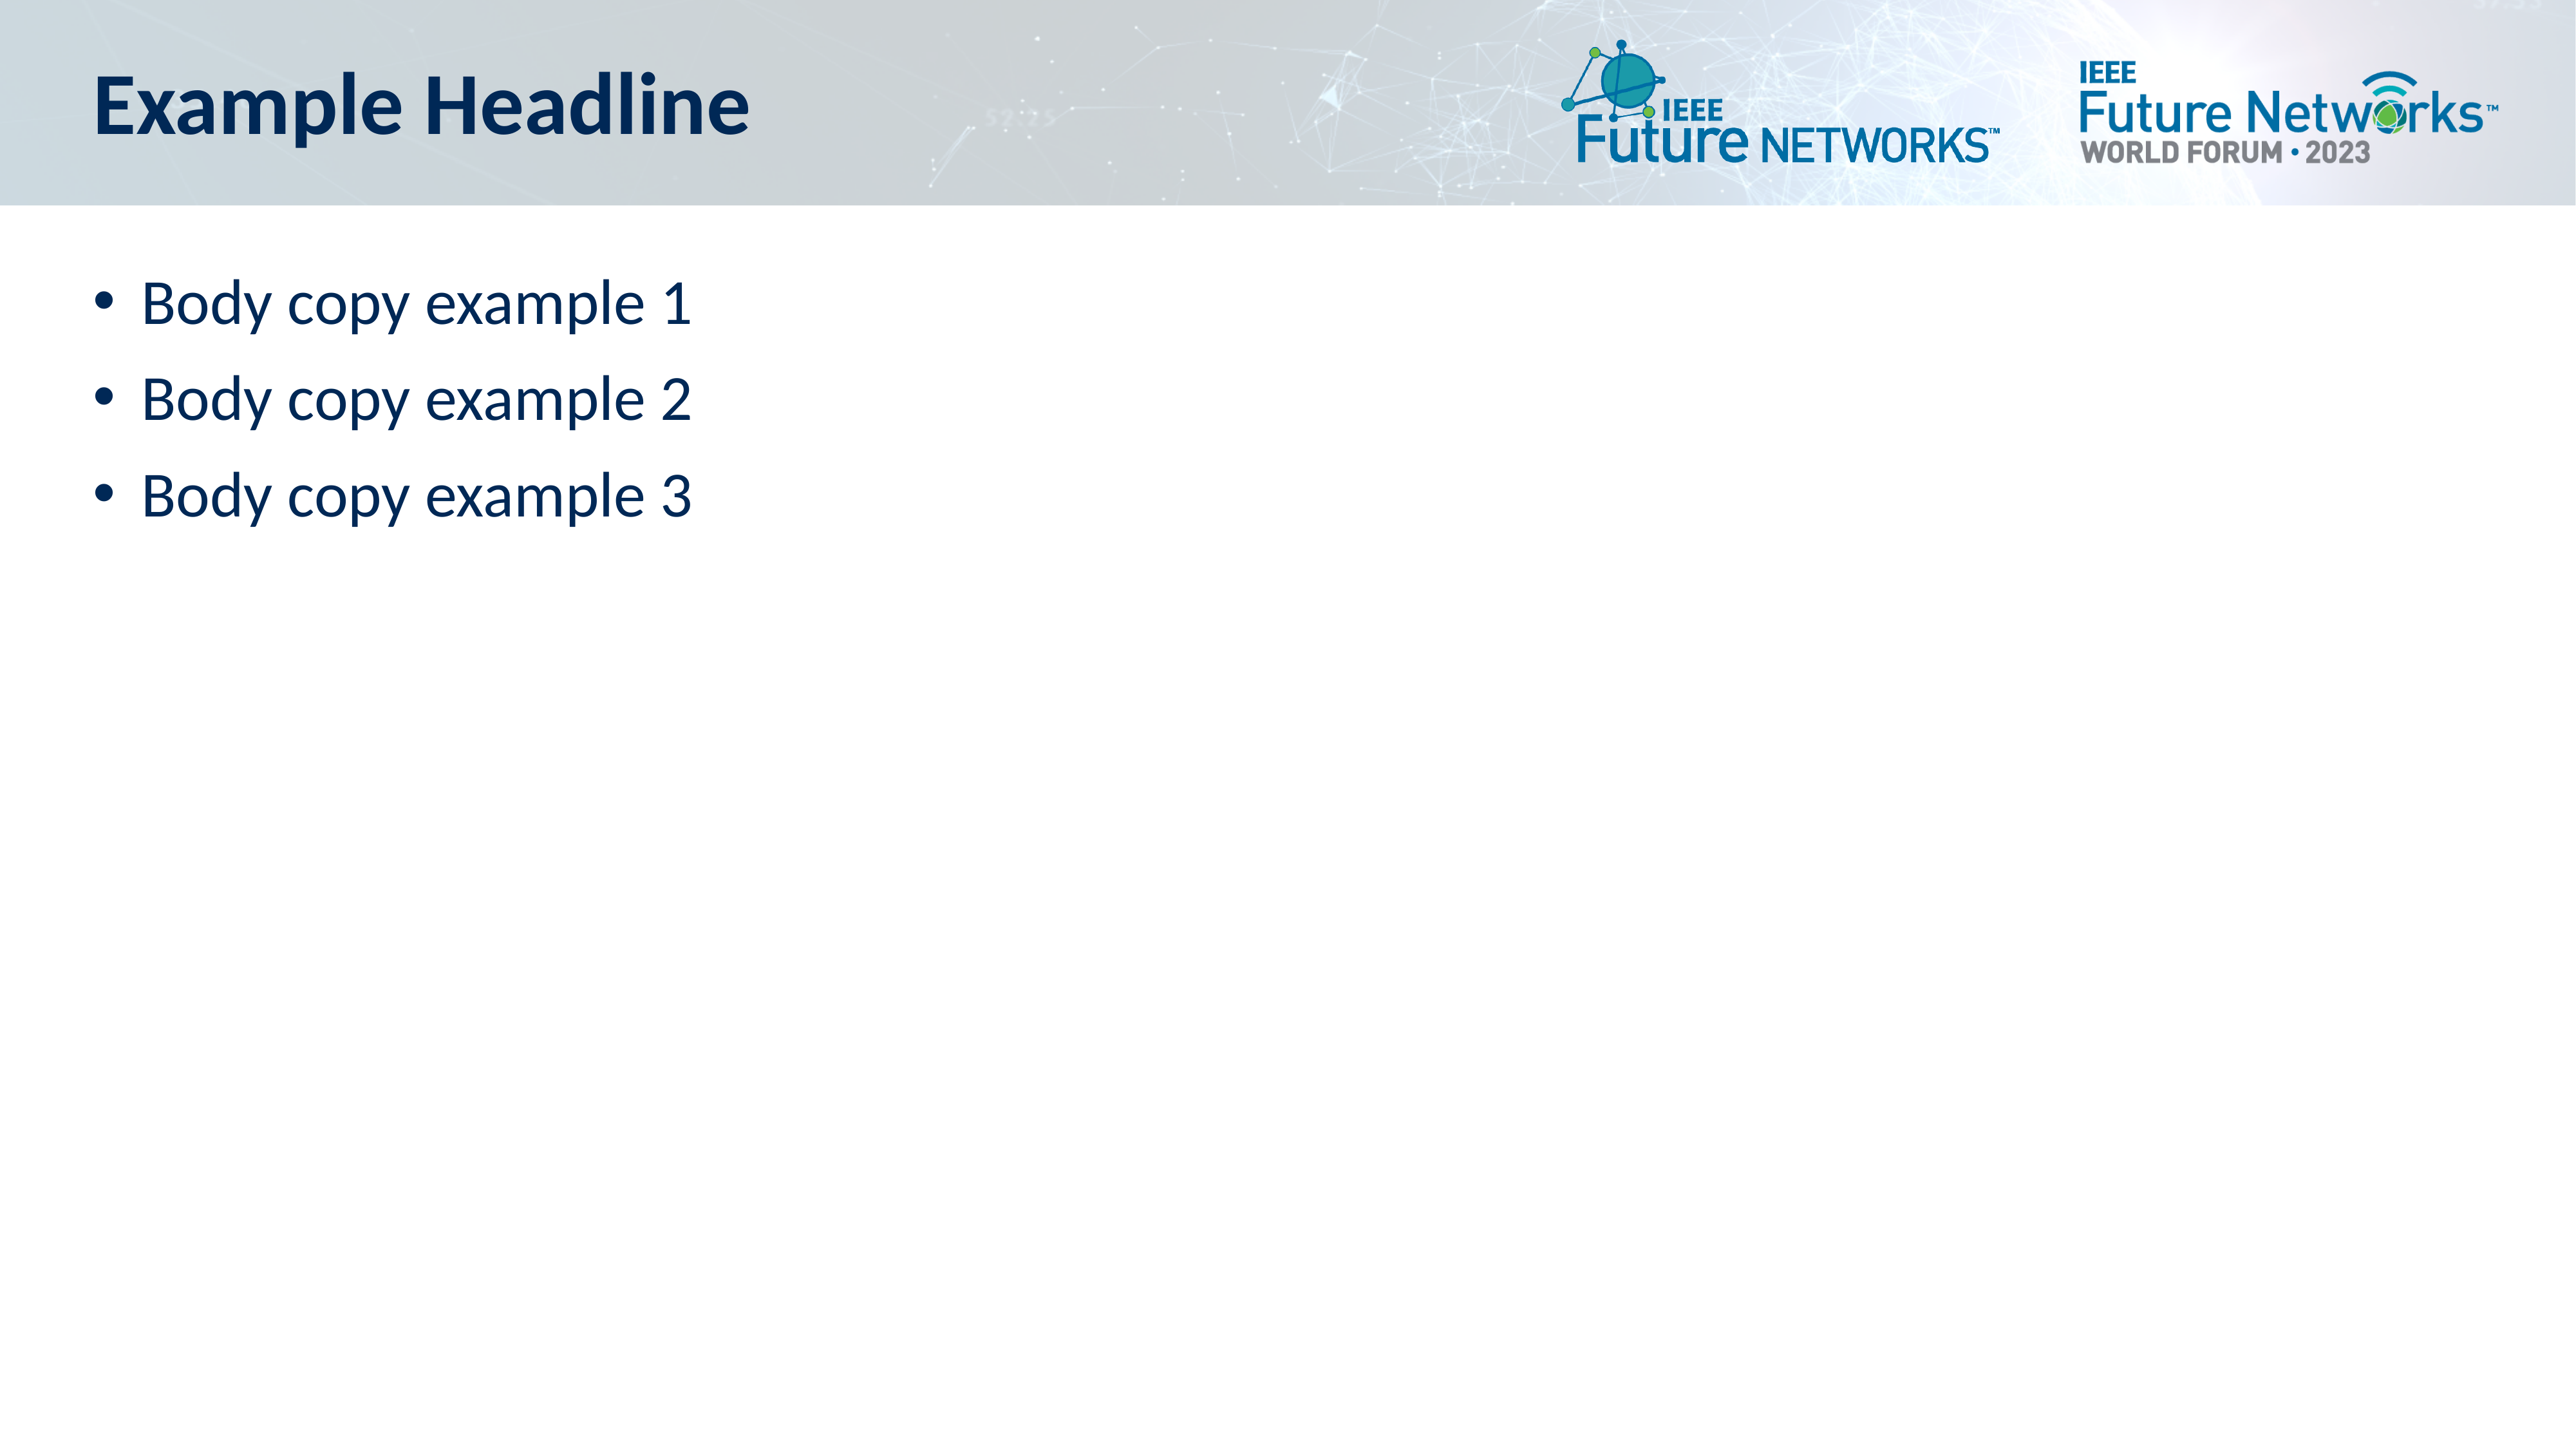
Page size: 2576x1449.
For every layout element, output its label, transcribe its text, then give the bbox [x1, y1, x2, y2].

title Example Headline [83, 58, 1538, 153]
list Body copy example 1 Body copy example 2 Body copy example 3 [83, 263, 2493, 1390]
picture [0, 0, 2576, 205]
